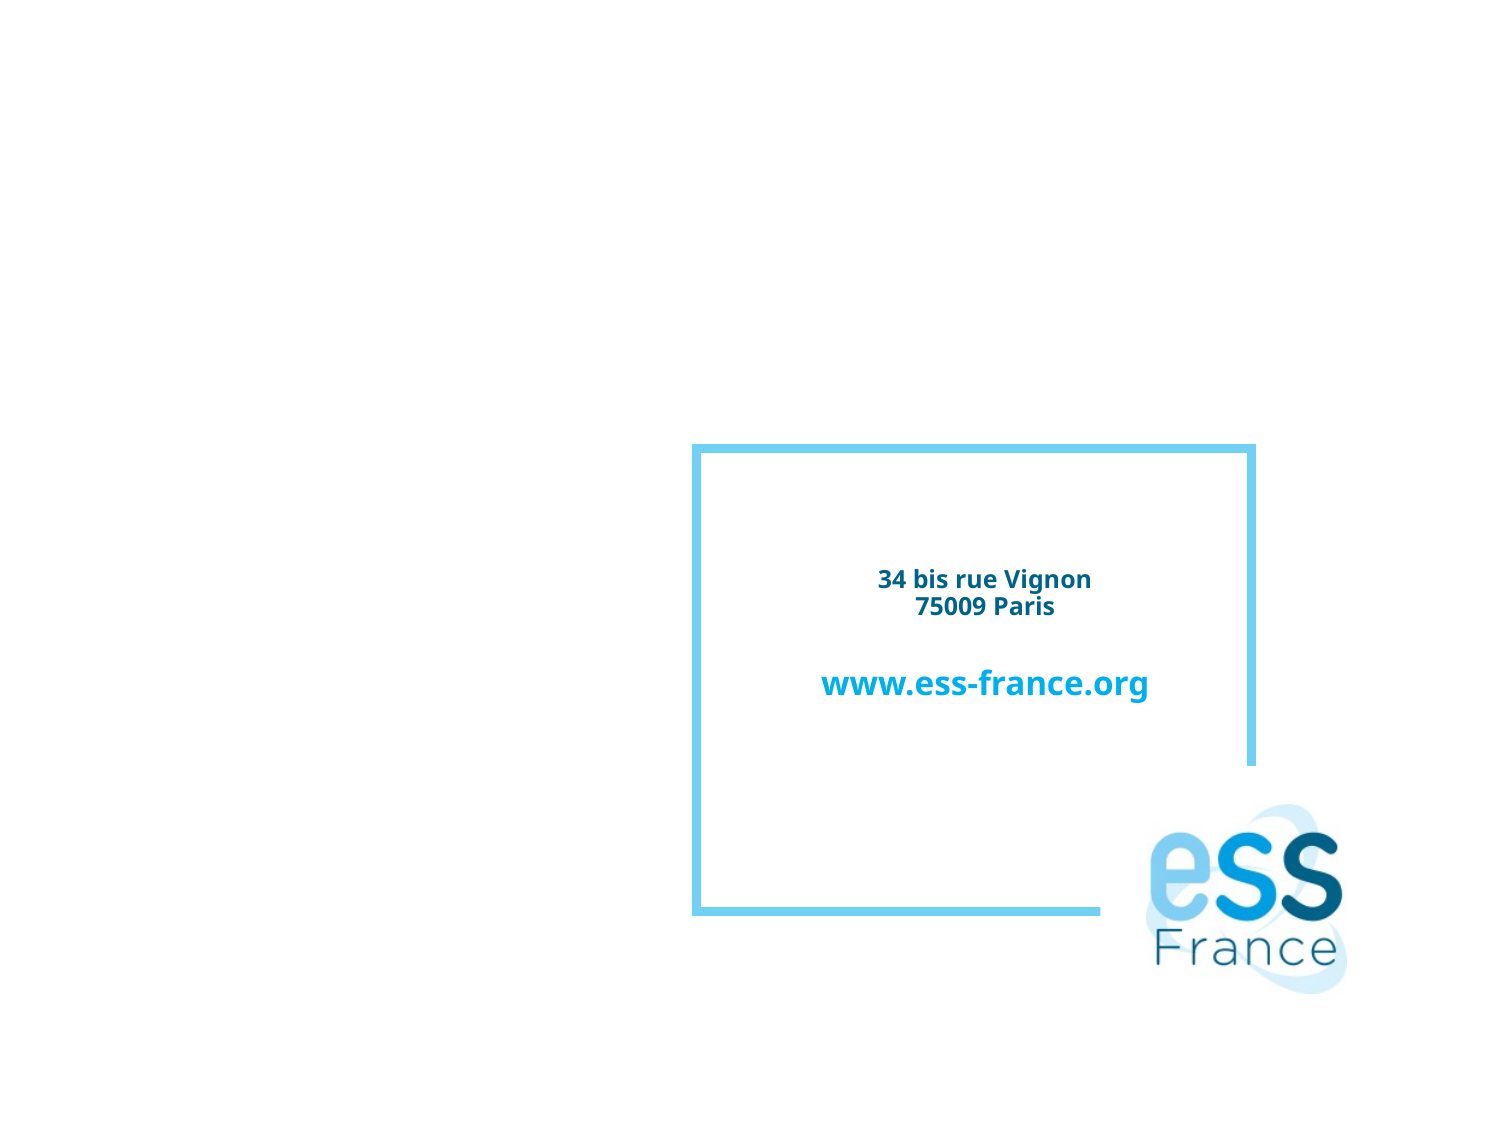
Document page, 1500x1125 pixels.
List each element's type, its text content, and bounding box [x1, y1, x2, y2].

text_box 34 bis rue Vignon 75009 Paris www.ess-france.org [807, 566, 1163, 702]
picture [1146, 804, 1347, 994]
text_box [1099, 765, 1365, 1016]
text_box [696, 448, 1252, 912]
